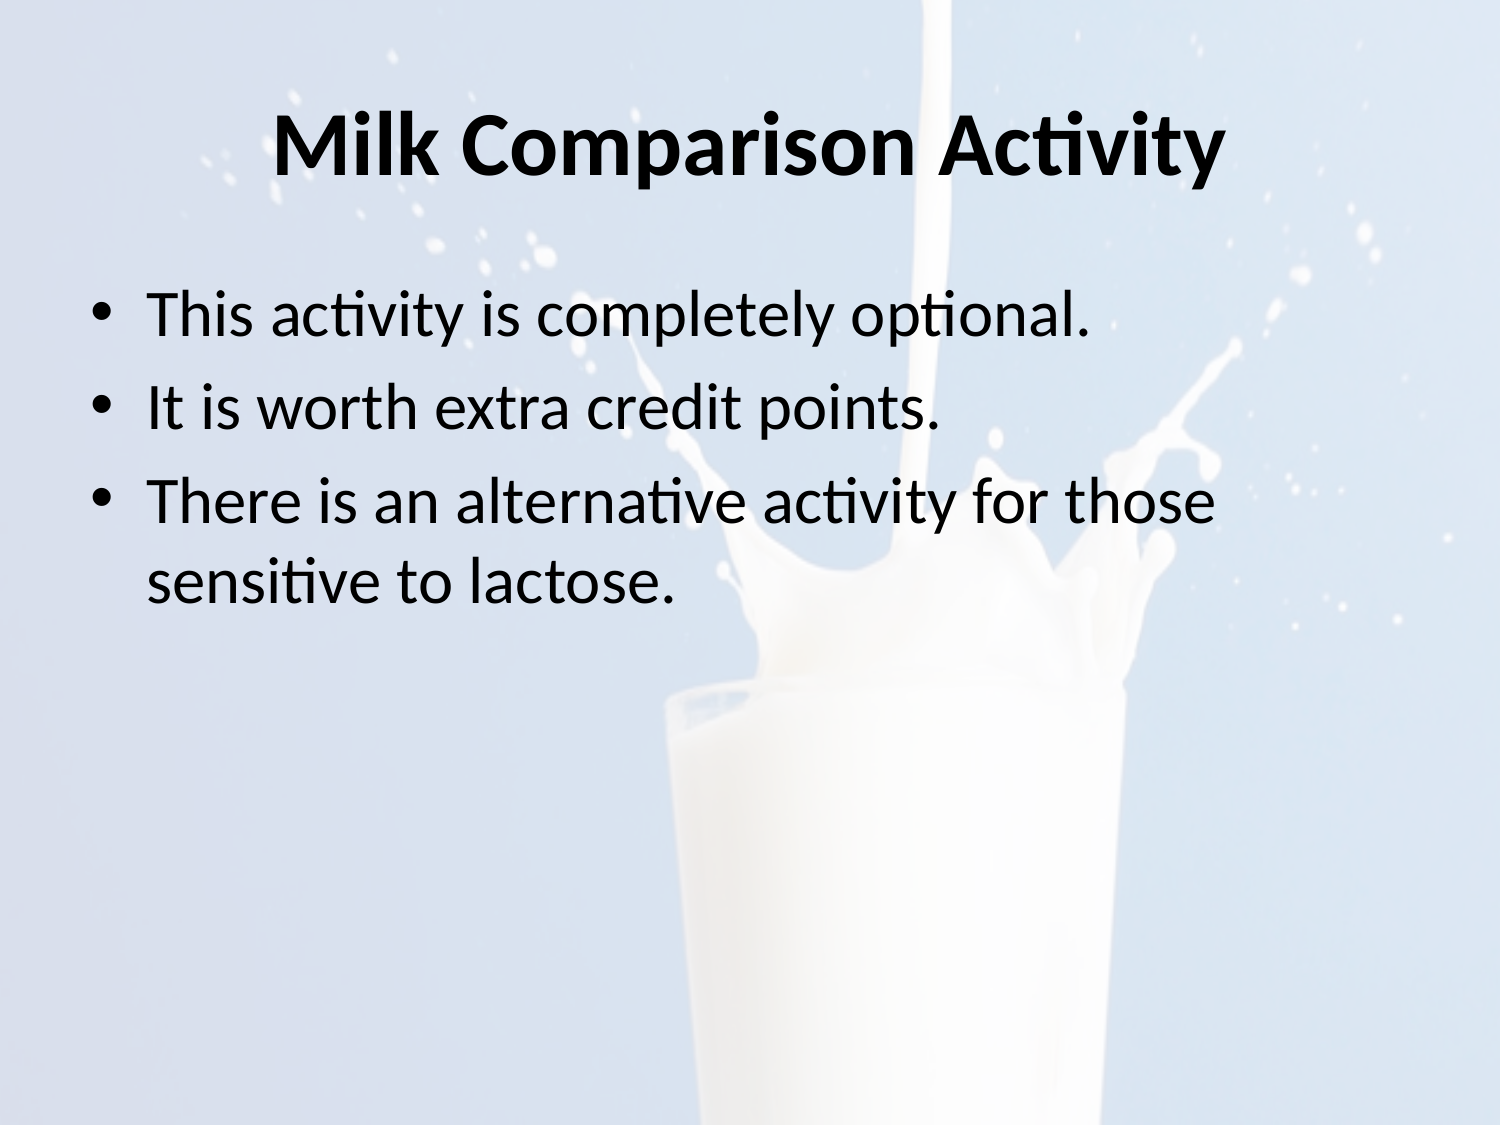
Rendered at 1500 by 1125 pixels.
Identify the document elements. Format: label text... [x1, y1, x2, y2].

title Milk Comparison Activity [75, 45, 1425, 233]
list This activity is completely optional. It is worth extra credit points. There is an alternative activity for those sensitive to lactose. [75, 262, 1425, 1005]
